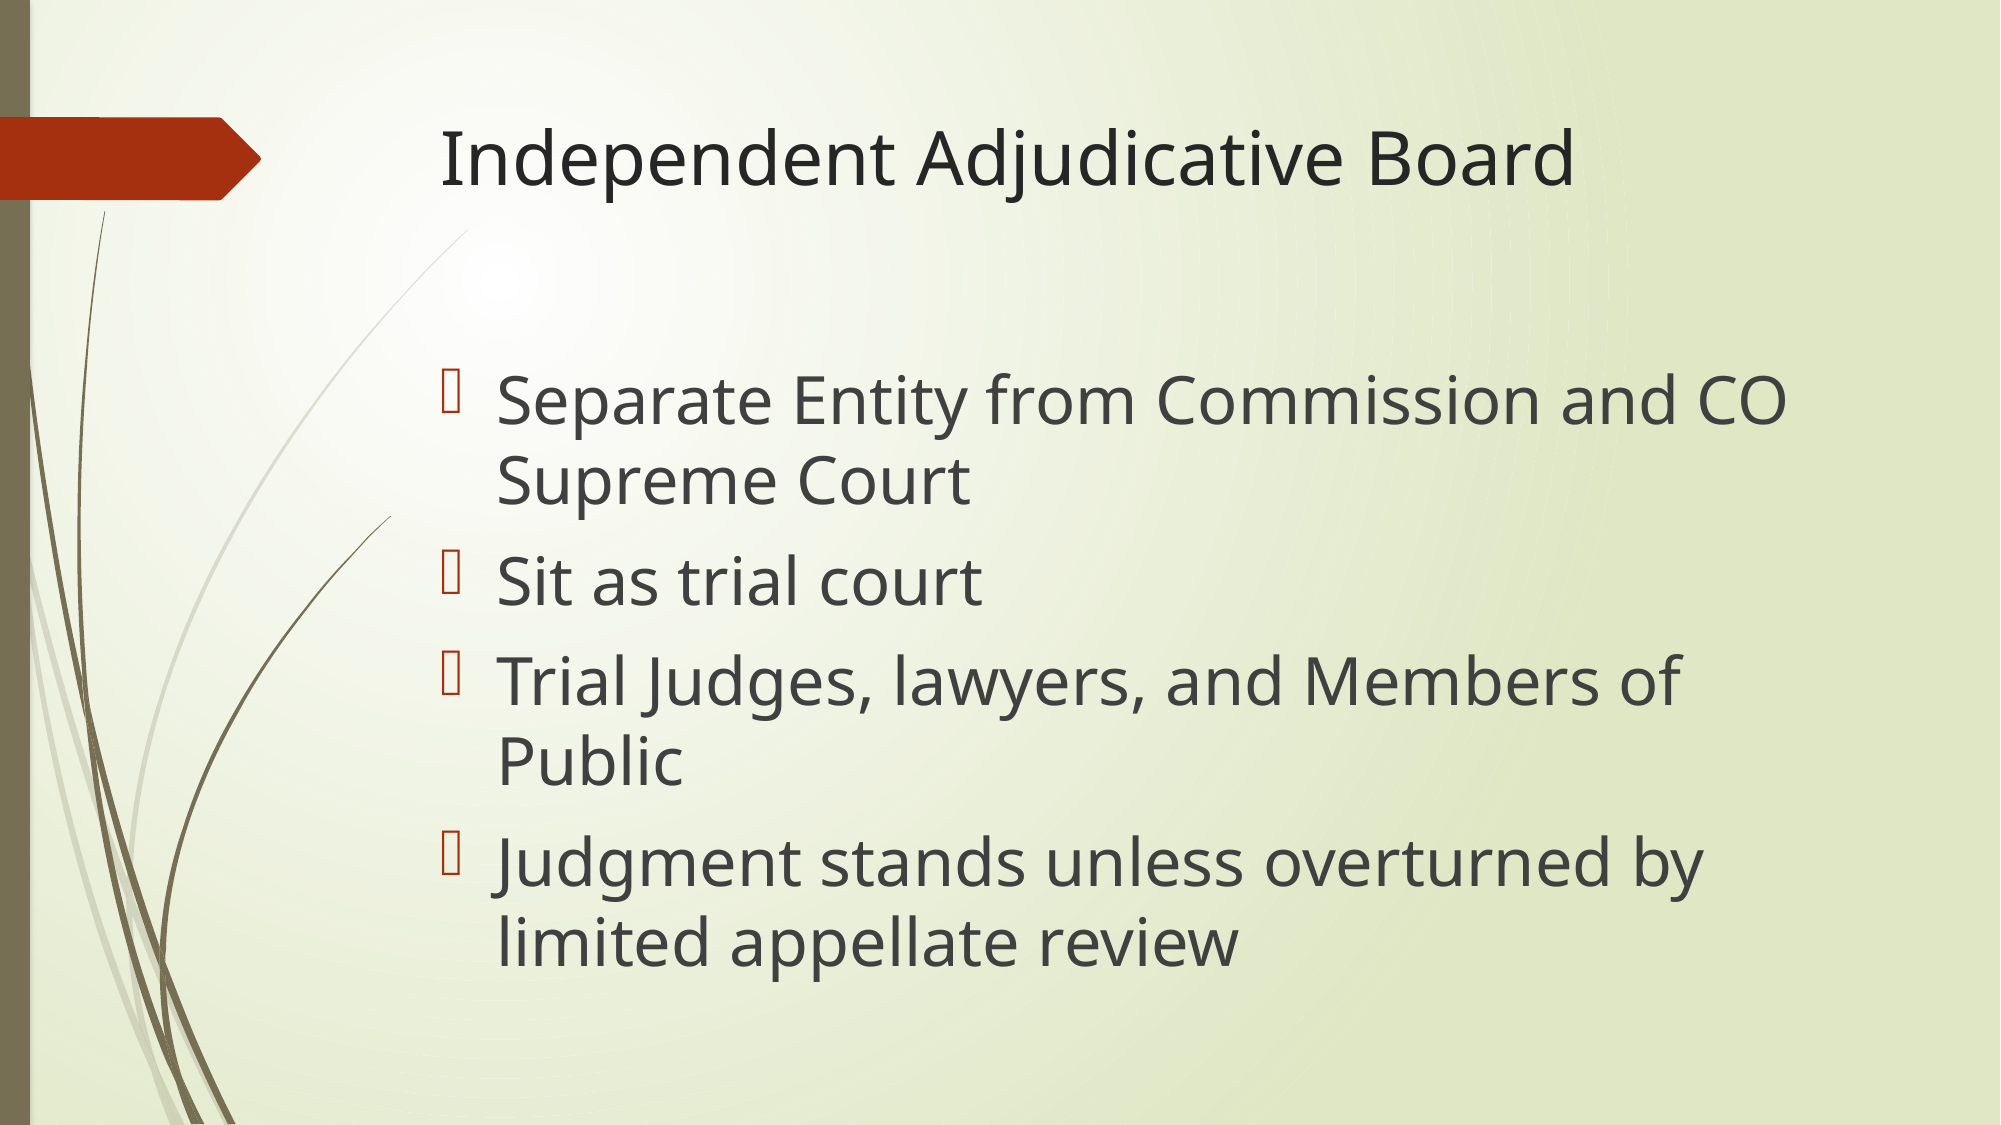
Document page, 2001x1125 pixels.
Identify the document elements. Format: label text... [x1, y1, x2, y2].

list Separate Entity from Commission and CO Supreme Court Sit as trial court Trial Judges, lawyers, and Members of Public Judgment stands unless overturned by limited appellate review [424, 350, 1888, 970]
title Independent Adjudicative Board [425, 102, 1888, 313]
